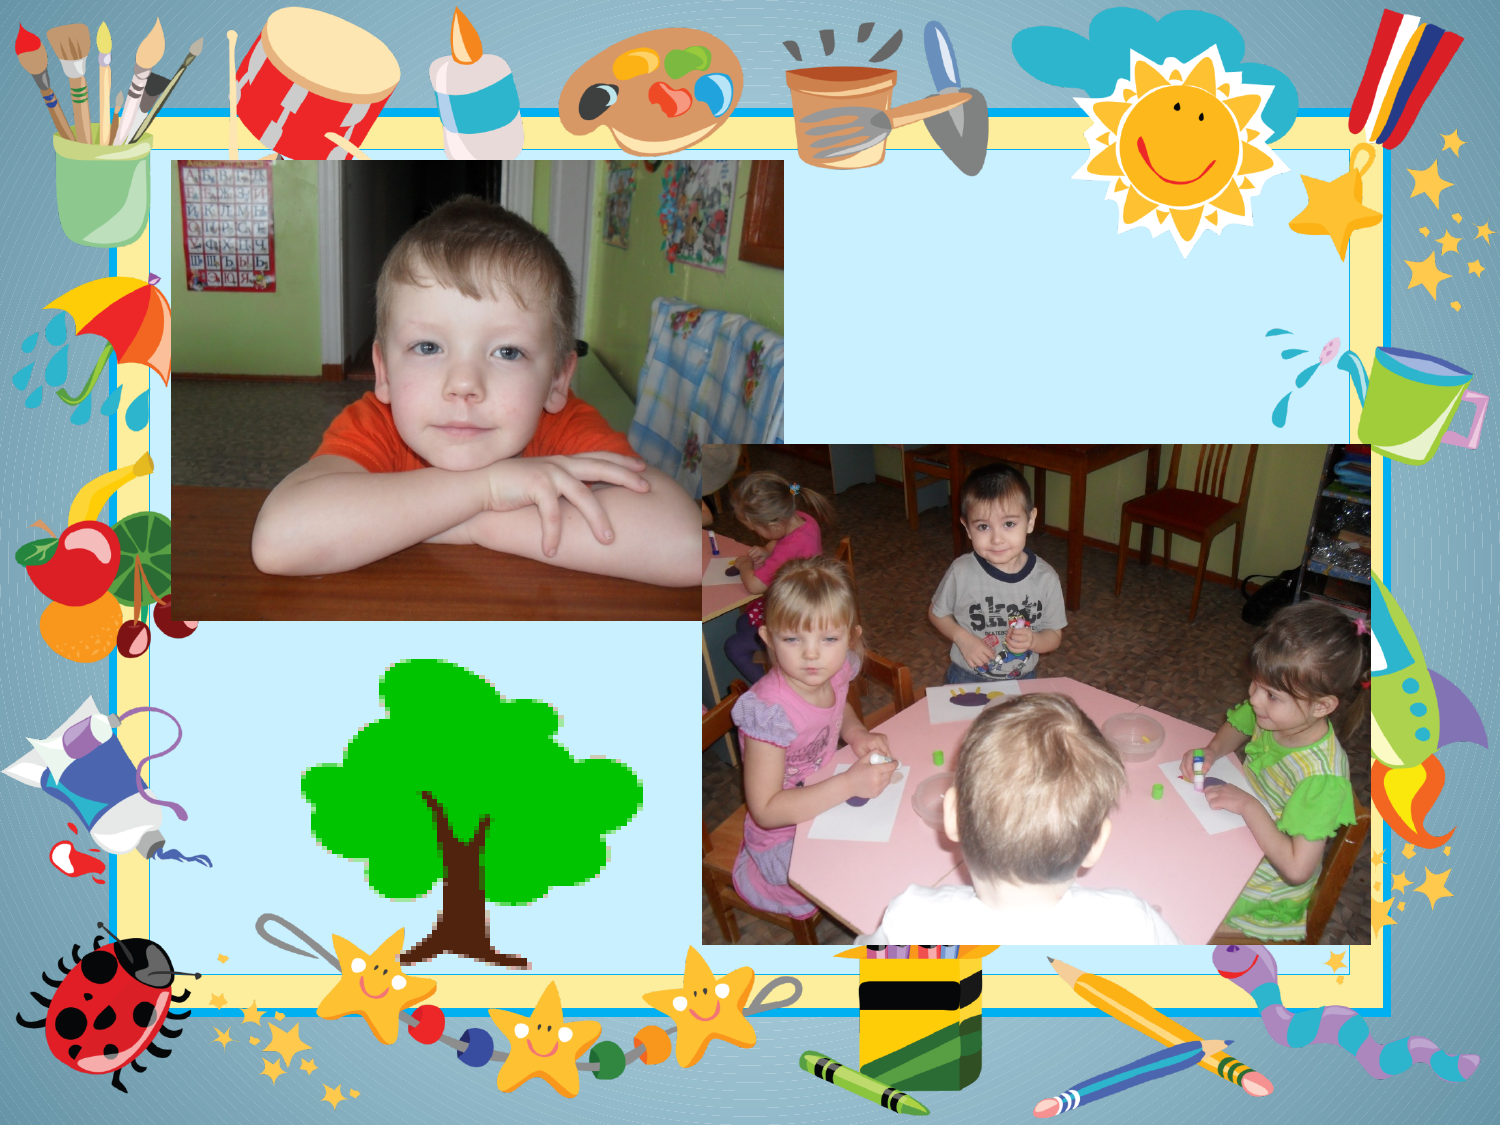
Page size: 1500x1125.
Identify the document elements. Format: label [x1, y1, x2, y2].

list [170, 160, 784, 621]
picture [0, 6, 1500, 1118]
